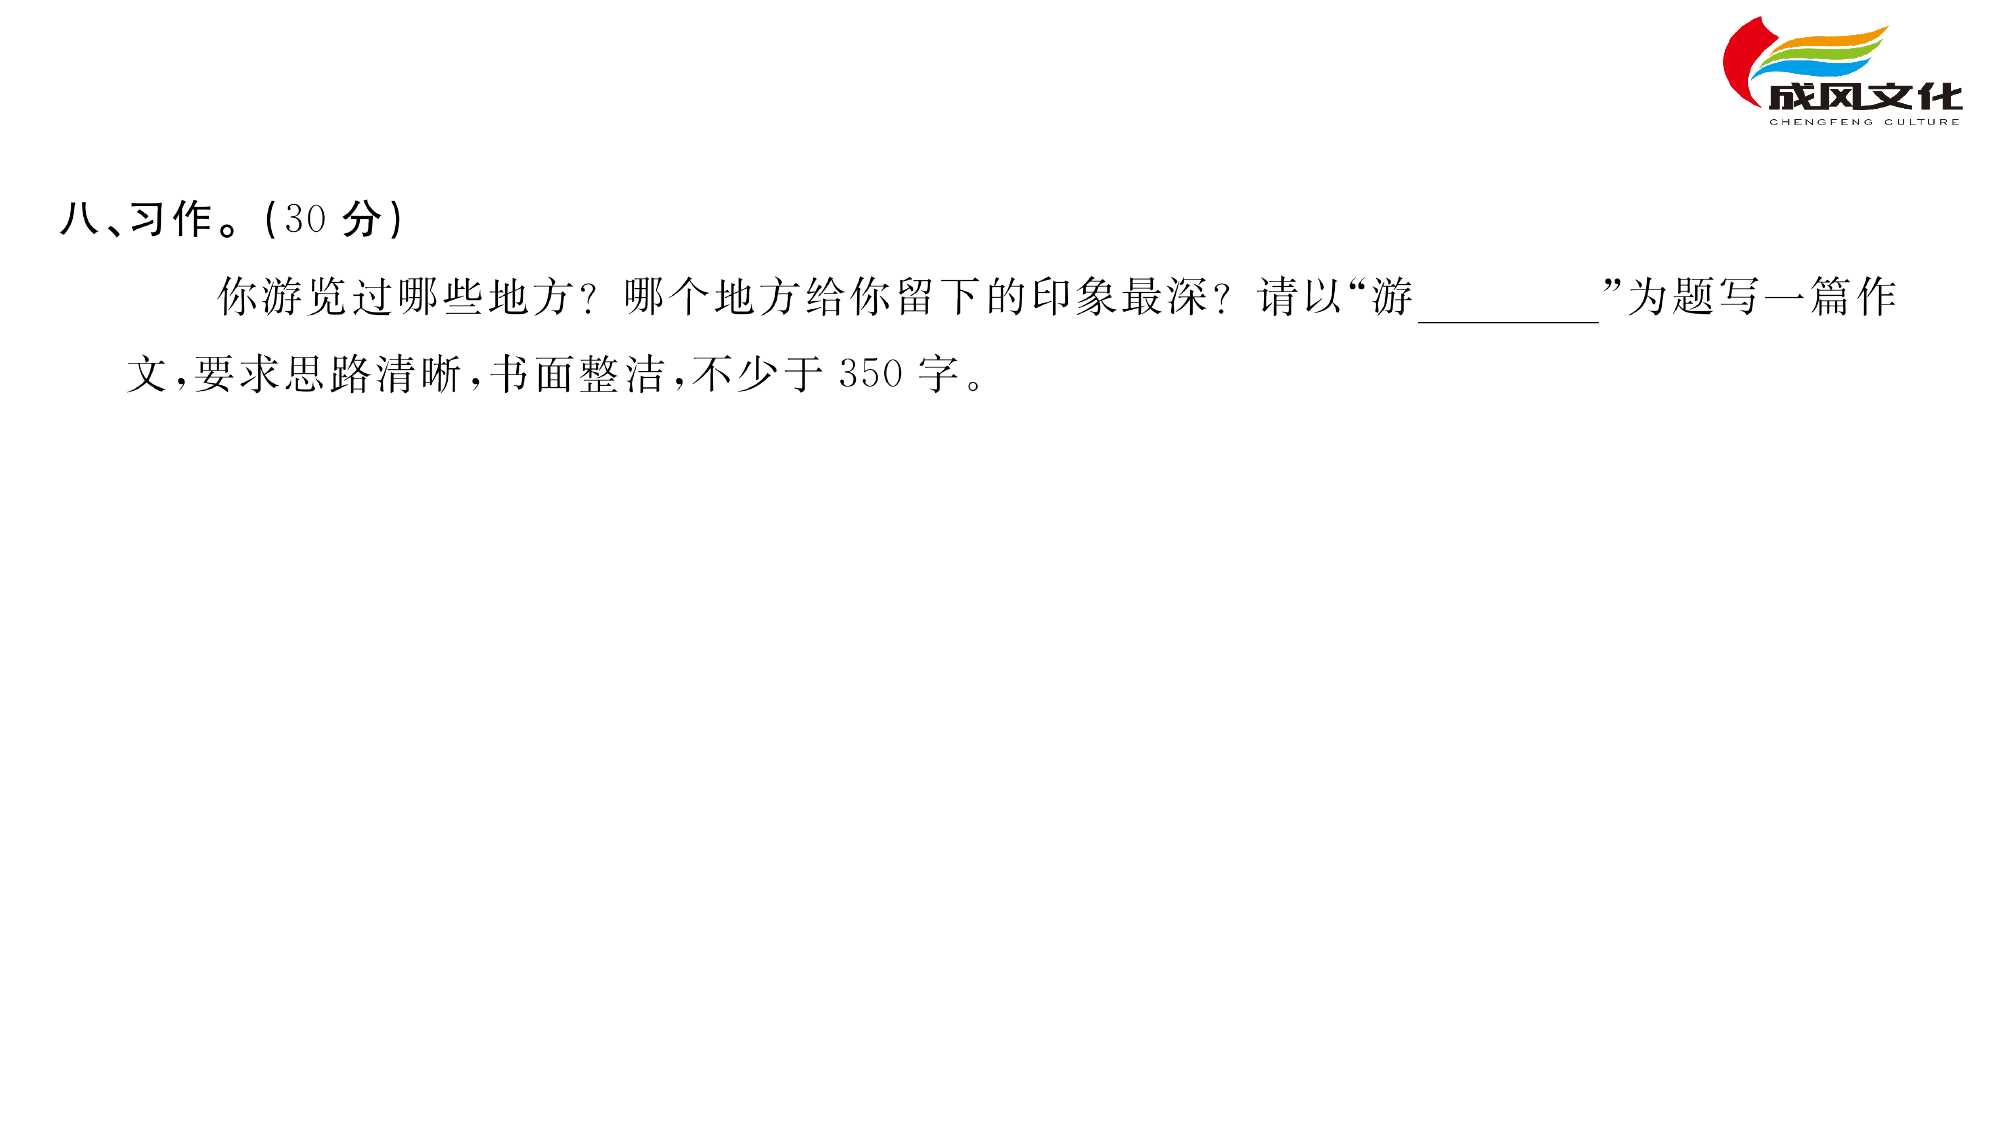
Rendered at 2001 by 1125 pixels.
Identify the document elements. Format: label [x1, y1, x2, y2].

picture [1708, 0, 1986, 136]
picture [54, 184, 1945, 406]
